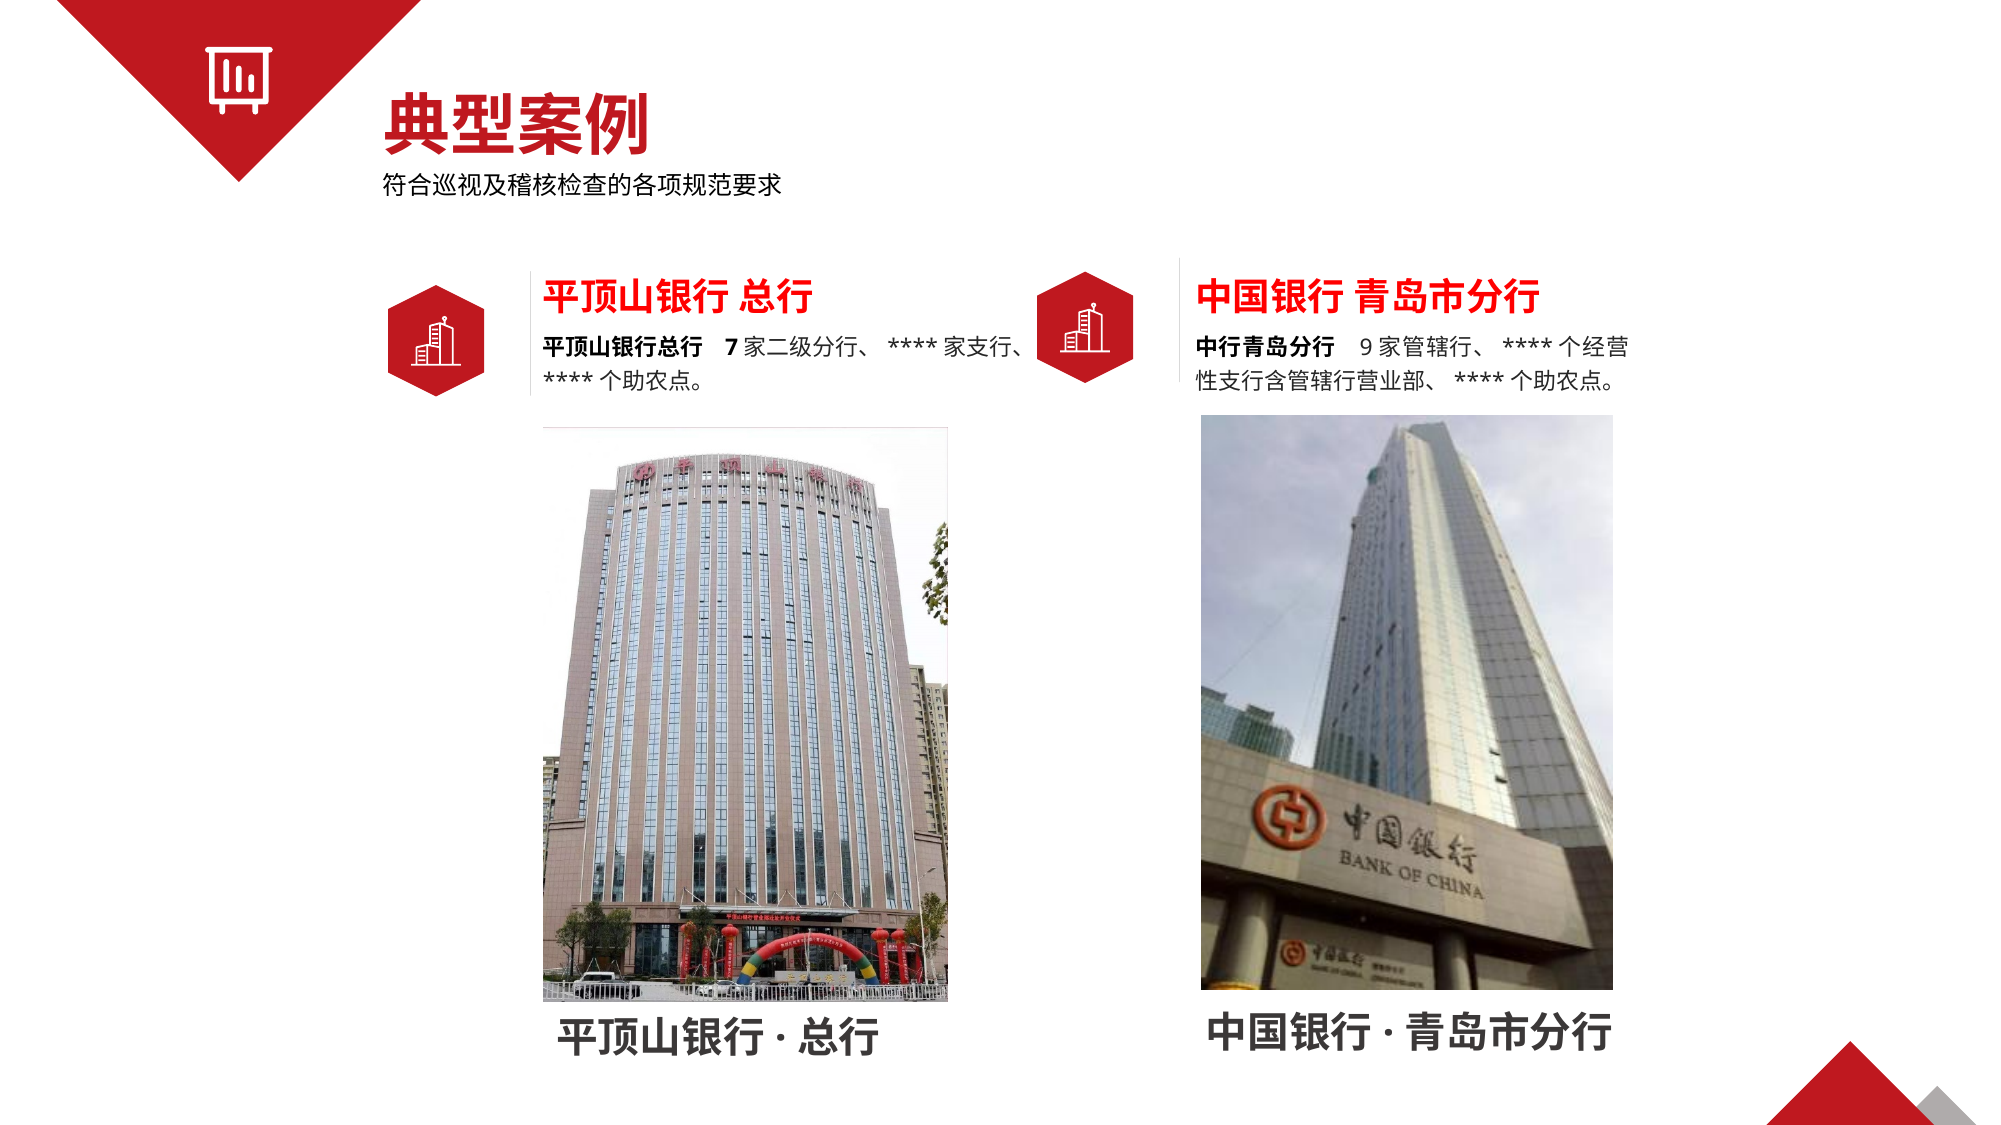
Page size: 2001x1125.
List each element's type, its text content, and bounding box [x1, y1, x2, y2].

picture [1201, 438, 1613, 990]
picture [543, 427, 948, 1002]
text_box [1764, 1039, 1936, 1125]
text_box [410, 314, 462, 367]
text_box [203, 45, 274, 116]
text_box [367, 75, 1455, 206]
text_box [387, 283, 486, 398]
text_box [1180, 256, 1678, 438]
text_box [528, 256, 1054, 404]
text_box [1059, 301, 1111, 354]
text_box 平顶山银行·总行 [522, 1003, 896, 1068]
text_box [1054, 270, 1135, 385]
text_box 中国银行·青岛市分行 [1171, 998, 1629, 1064]
text_box [1916, 1084, 1978, 1125]
text_box [55, 0, 423, 184]
